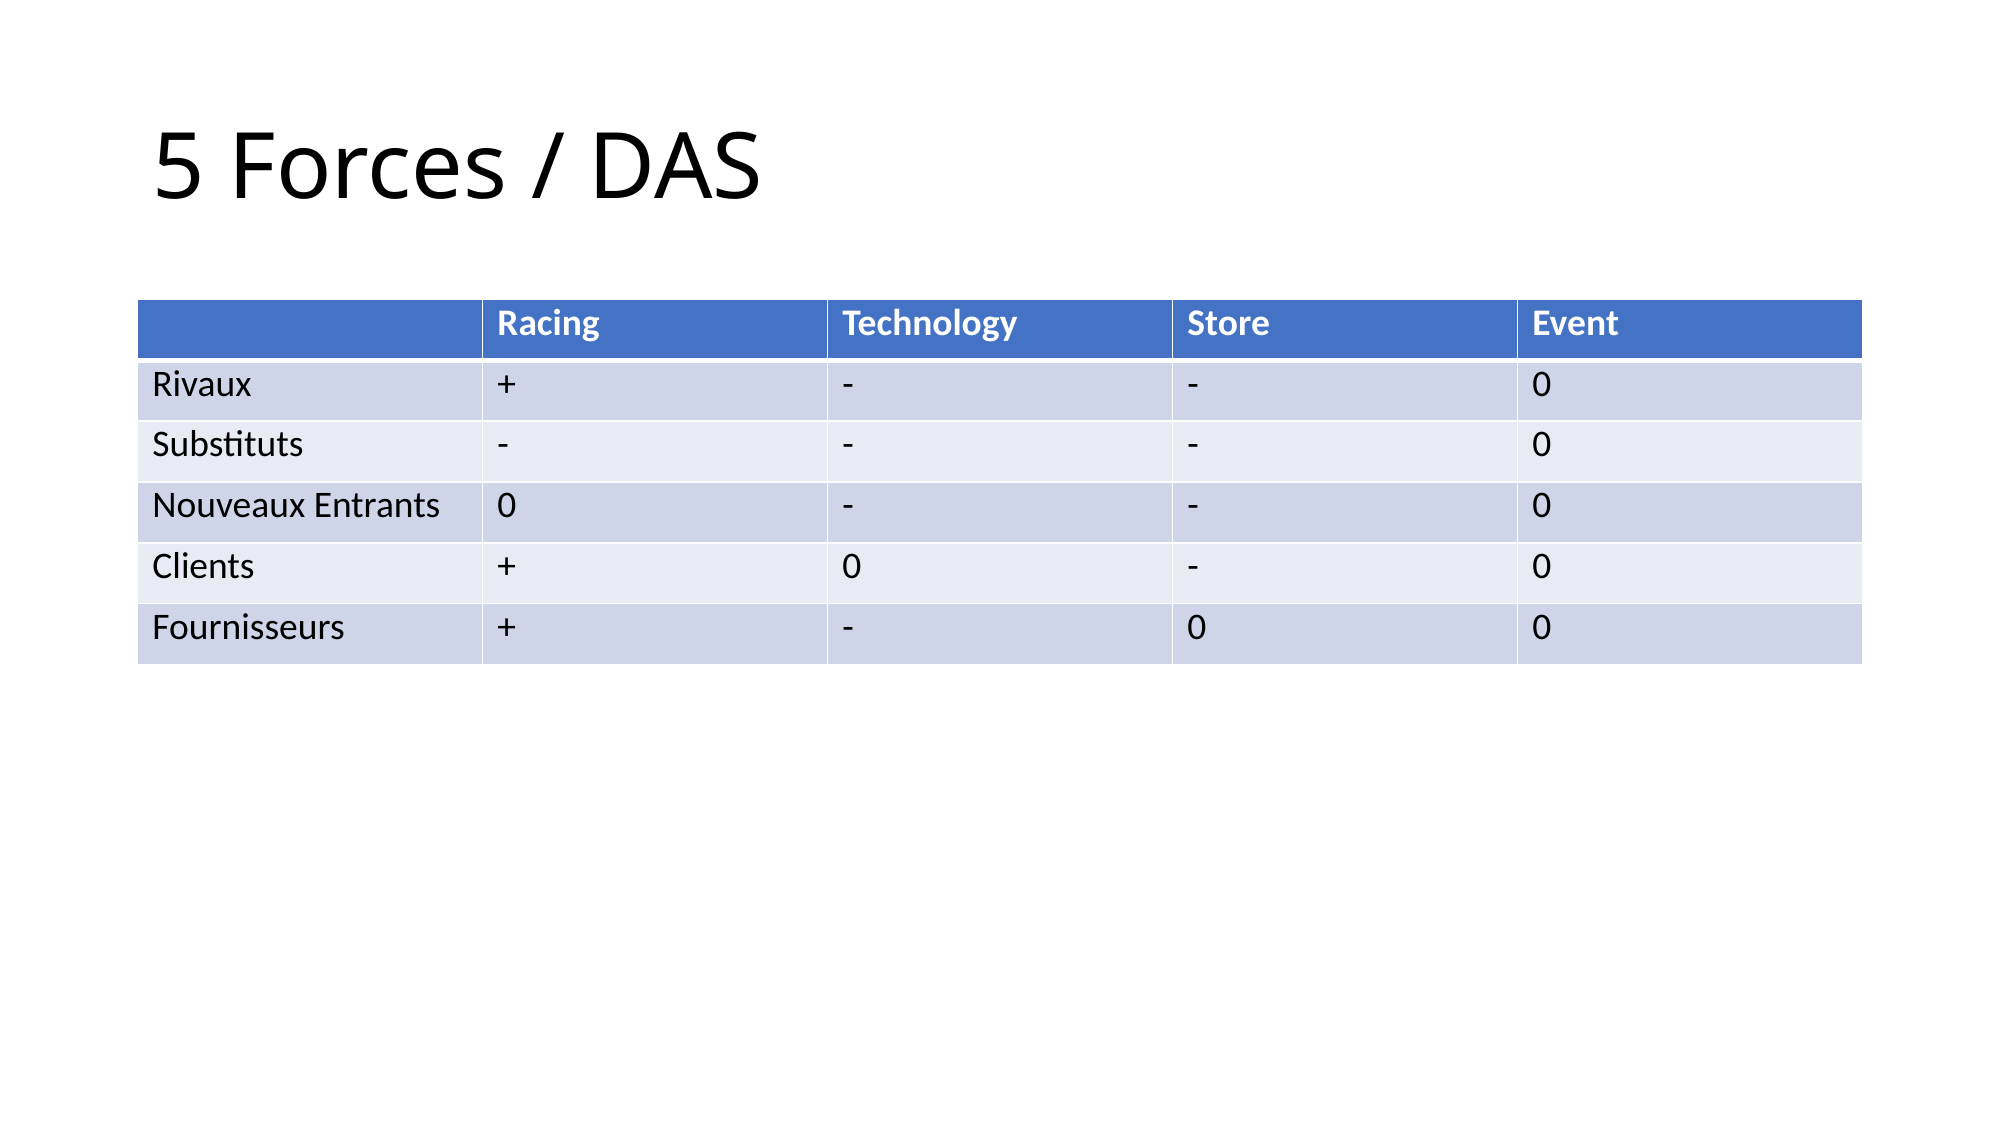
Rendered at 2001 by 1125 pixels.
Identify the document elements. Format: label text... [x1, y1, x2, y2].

table_cell Substituts [138, 422, 482, 481]
table_cell 0 [1518, 422, 1862, 481]
table_header Technology [828, 300, 1172, 358]
table_cell + [483, 544, 827, 603]
table_cell - [828, 483, 1172, 542]
table_header [138, 300, 482, 358]
table_cell Clients [138, 544, 482, 603]
table_cell 0 [1173, 604, 1517, 664]
table_cell - [828, 363, 1172, 420]
table_cell - [1173, 483, 1517, 542]
table_cell - [1173, 422, 1517, 481]
table_header Store [1173, 300, 1517, 358]
table_cell - [828, 604, 1172, 664]
table_cell - [483, 422, 827, 481]
table_cell 0 [1518, 483, 1862, 542]
title 5 Forces / DAS [137, 59, 1863, 278]
table_cell - [1173, 363, 1517, 420]
table_cell Fournisseurs [138, 604, 482, 664]
table_header Racing [483, 300, 827, 358]
table_cell 0 [1518, 604, 1862, 664]
table_cell Nouveaux Entrants [138, 483, 482, 542]
table_cell + [483, 363, 827, 420]
table_cell Rivaux [138, 363, 482, 420]
table_cell 0 [828, 544, 1172, 603]
table_cell 0 [1518, 363, 1862, 420]
table_cell + [483, 604, 827, 664]
table_header Event [1518, 300, 1862, 358]
table_cell - [1173, 544, 1517, 603]
table_cell 0 [483, 483, 827, 542]
table_cell 0 [1518, 544, 1862, 603]
table_cell - [828, 422, 1172, 481]
